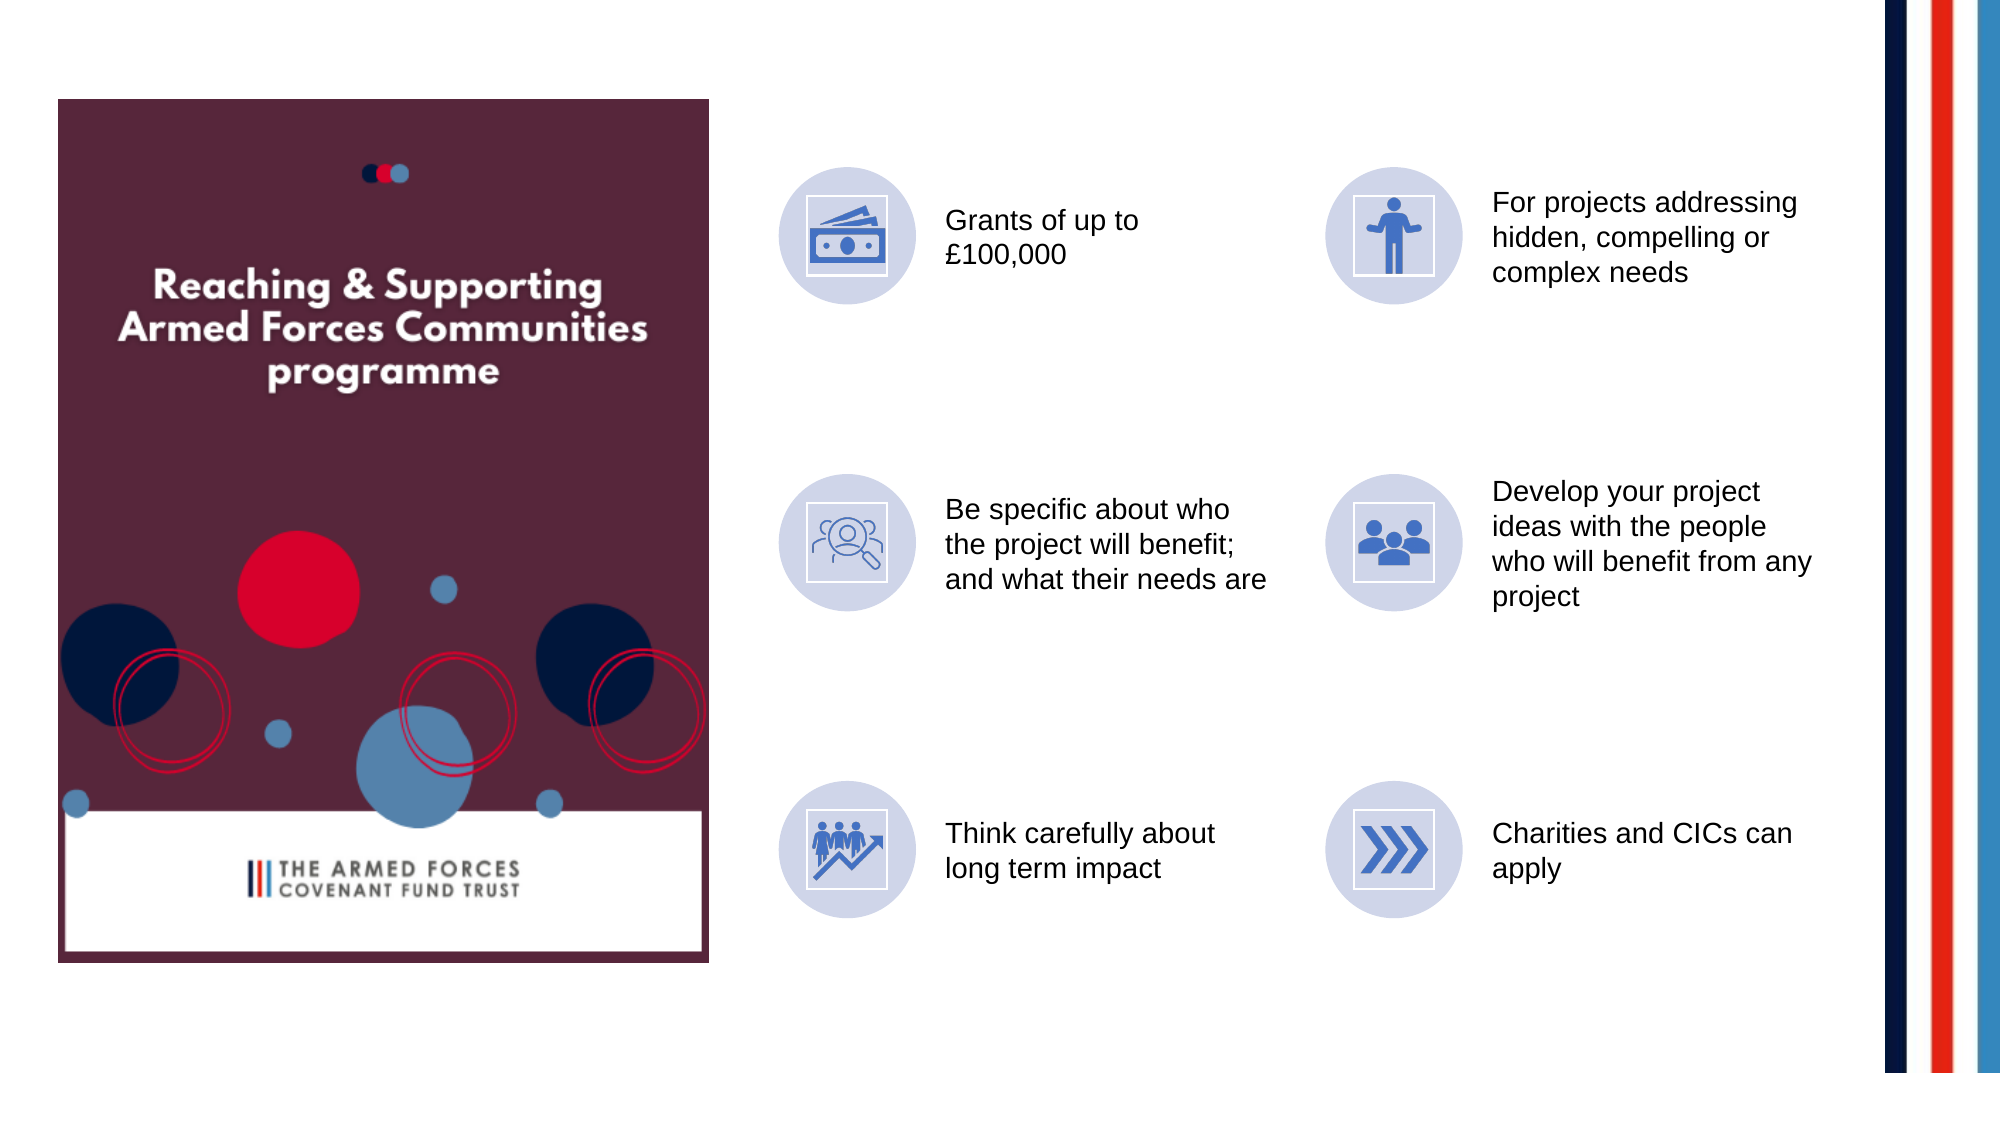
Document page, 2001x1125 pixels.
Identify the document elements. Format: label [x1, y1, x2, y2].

picture [57, 99, 709, 963]
picture [1885, 0, 2000, 1073]
list [757, 43, 1837, 1042]
